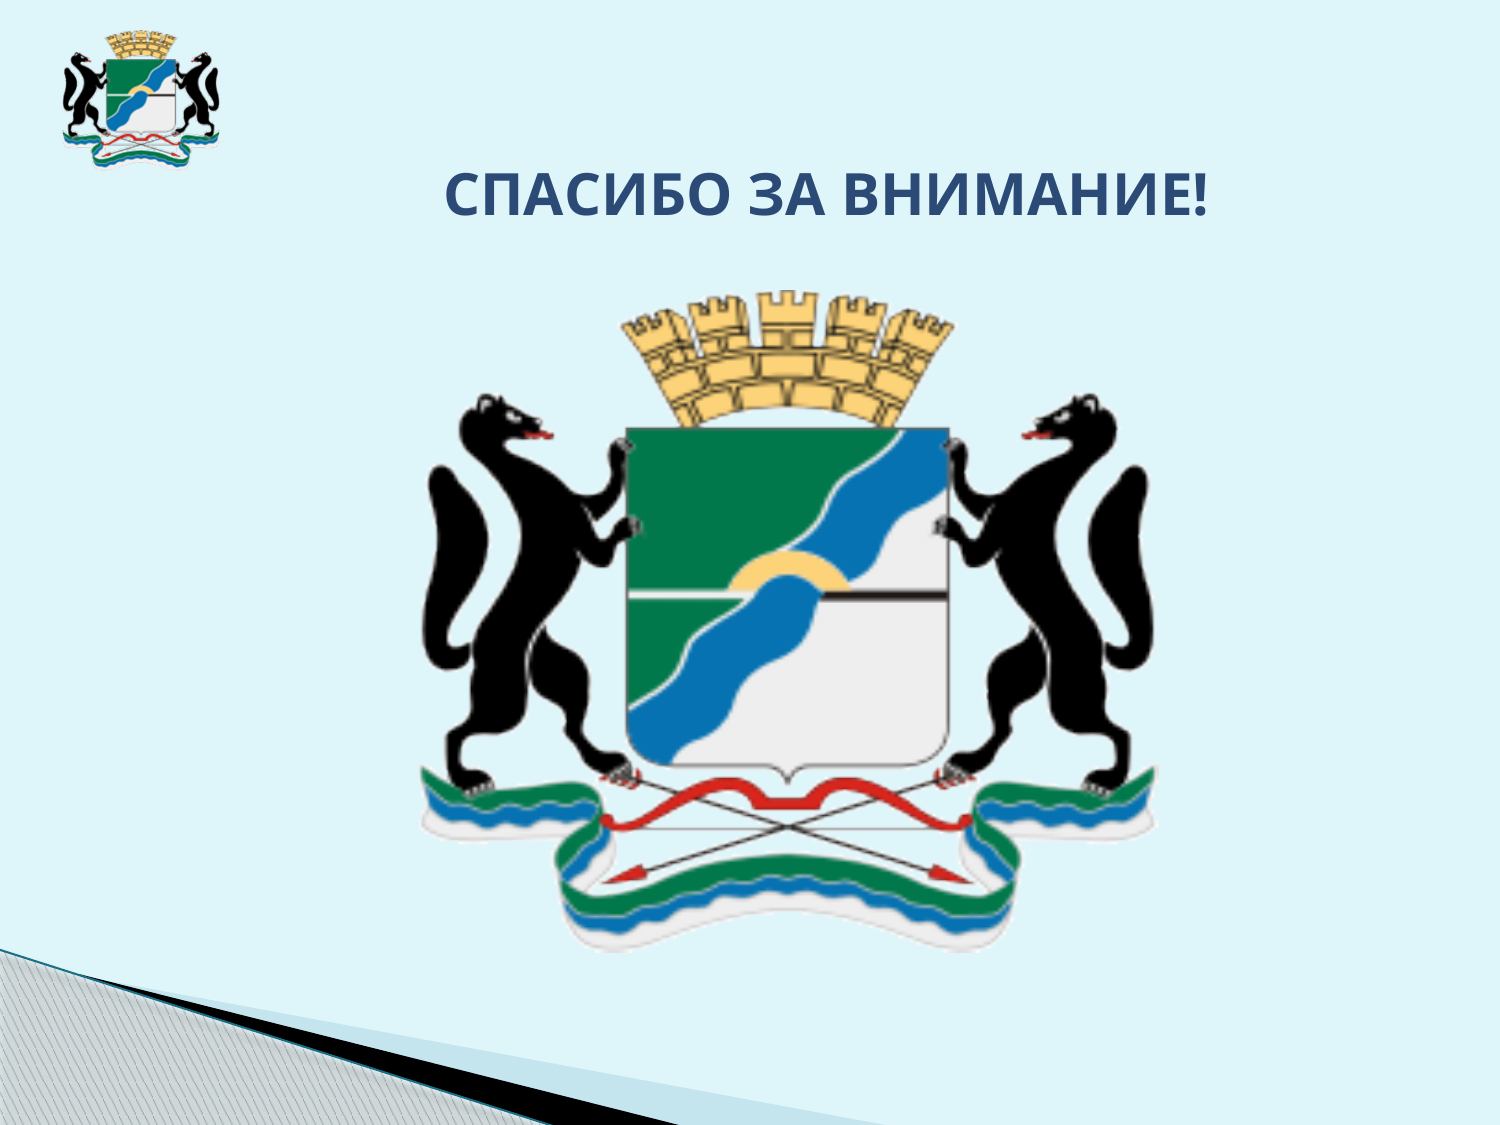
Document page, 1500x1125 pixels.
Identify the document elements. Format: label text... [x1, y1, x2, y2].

text_box СПАСИБО ЗА ВНИМАНИЕ! [253, 149, 1400, 235]
picture [62, 30, 221, 172]
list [418, 290, 1159, 953]
